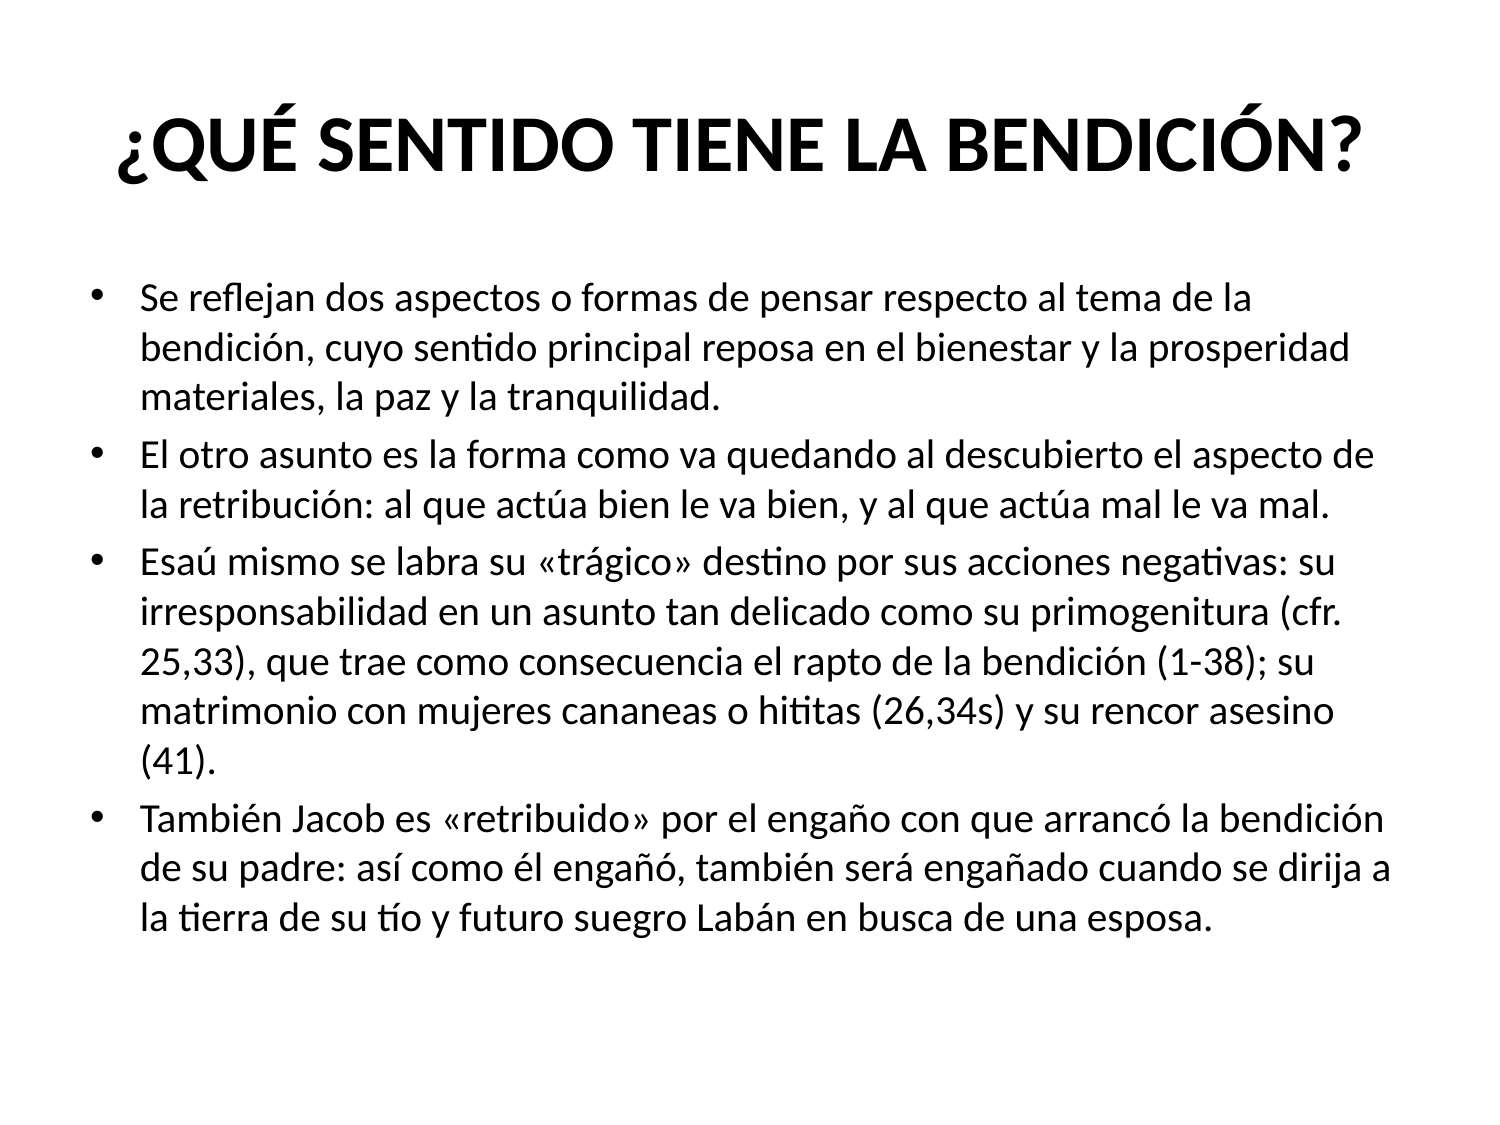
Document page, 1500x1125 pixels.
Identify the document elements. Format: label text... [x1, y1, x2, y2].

list Se reﬂejan dos aspectos o formas de pensar respecto al tema de la bendición, cuyo sentido principal reposa en el bienestar y la prosperidad materiales, la paz y la tranquilidad. El otro asunto es la forma como va quedando al descubierto el aspecto de la retribución: al que actúa bien le va bien, y al que actúa mal le va mal. Esaú mismo se labra su «trágico» destino por sus acciones negativas: su irresponsabilidad en un asunto tan delicado como su primogenitura (cfr. 25,33), que trae como consecuencia el rapto de la bendición (1-38); su matrimonio con mujeres cananeas o hititas (26,34s) y su rencor asesino (41). También Jacob es «retribuido» por el engaño con que arrancó la bendición de su padre: así como él engañó, también será engañado cuando se dirija a la tierra de su tío y futuro suegro Labán en busca de una esposa. [75, 262, 1425, 1005]
title ¿QUÉ SENTIDO TIENE LA BENDICIÓN? [75, 45, 1425, 233]
